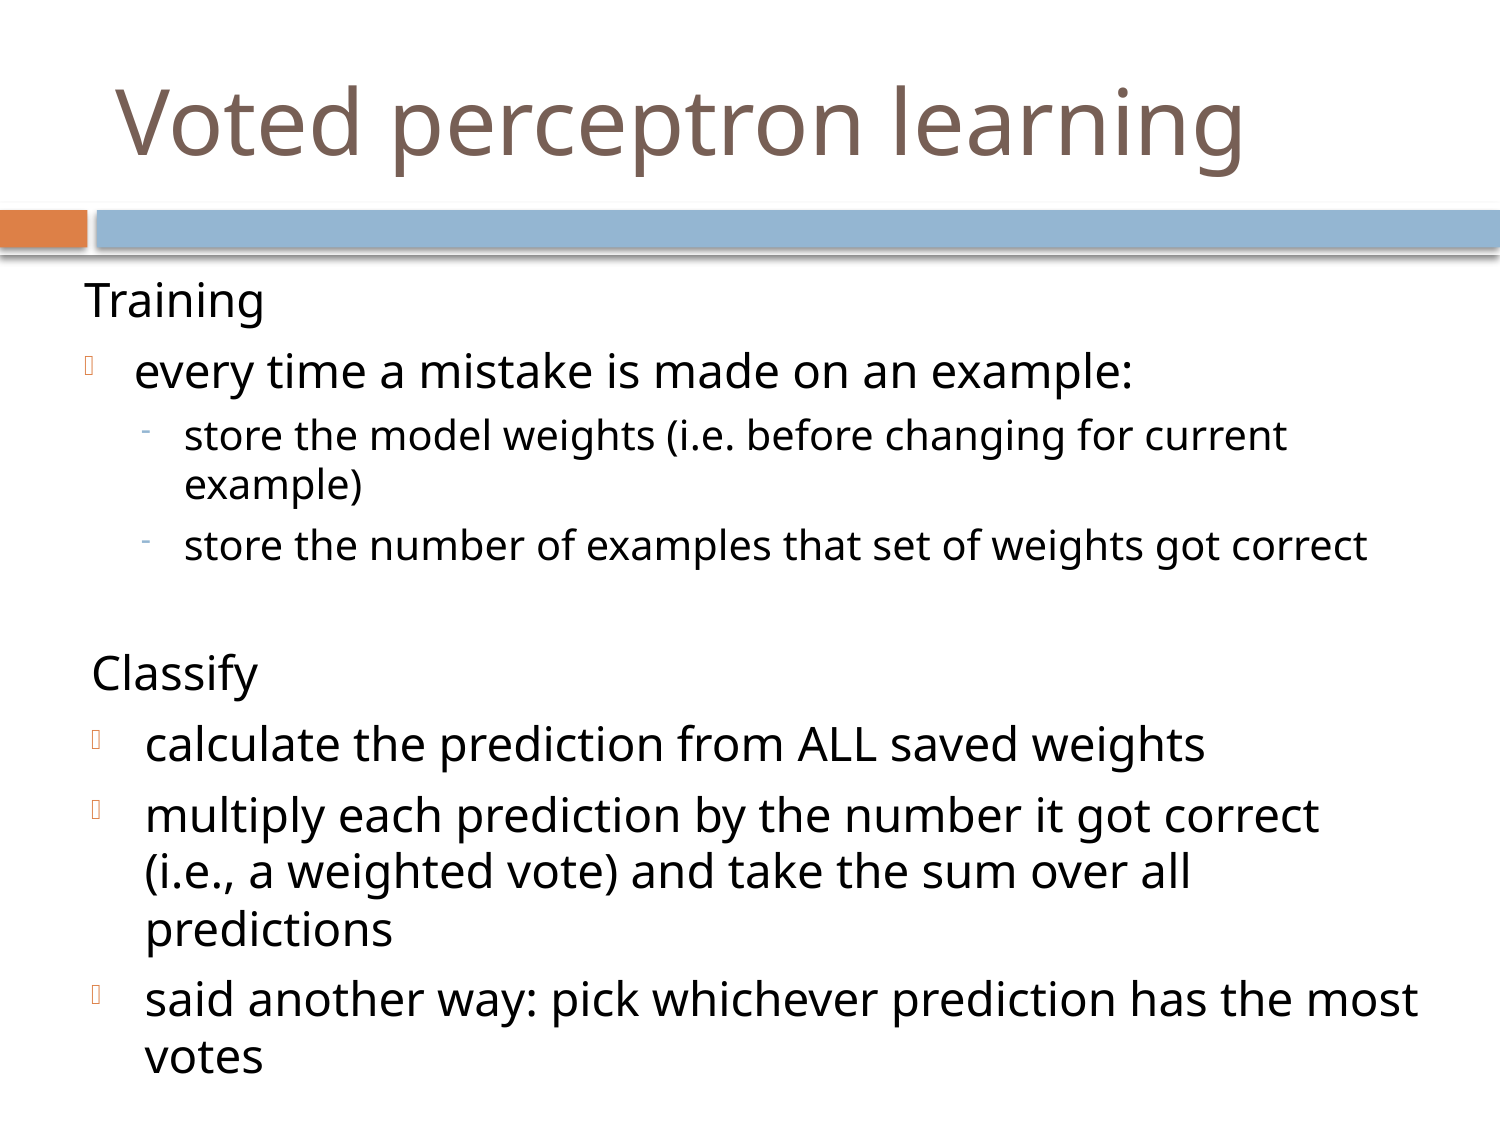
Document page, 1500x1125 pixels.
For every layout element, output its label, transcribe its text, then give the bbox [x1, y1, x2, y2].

list Training every time a mistake is made on an example: store the model weights (i.e. before changing for current example) store the number of examples that set of weights got correct Classify calculate the prediction from ALL saved weights multiply each prediction by the number it got correct (i.e., a weighted vote) and take the sum over all predictions said another way: pick whichever prediction has the most votes [69, 262, 1438, 1094]
title Voted perceptron learning [100, 37, 1438, 200]
